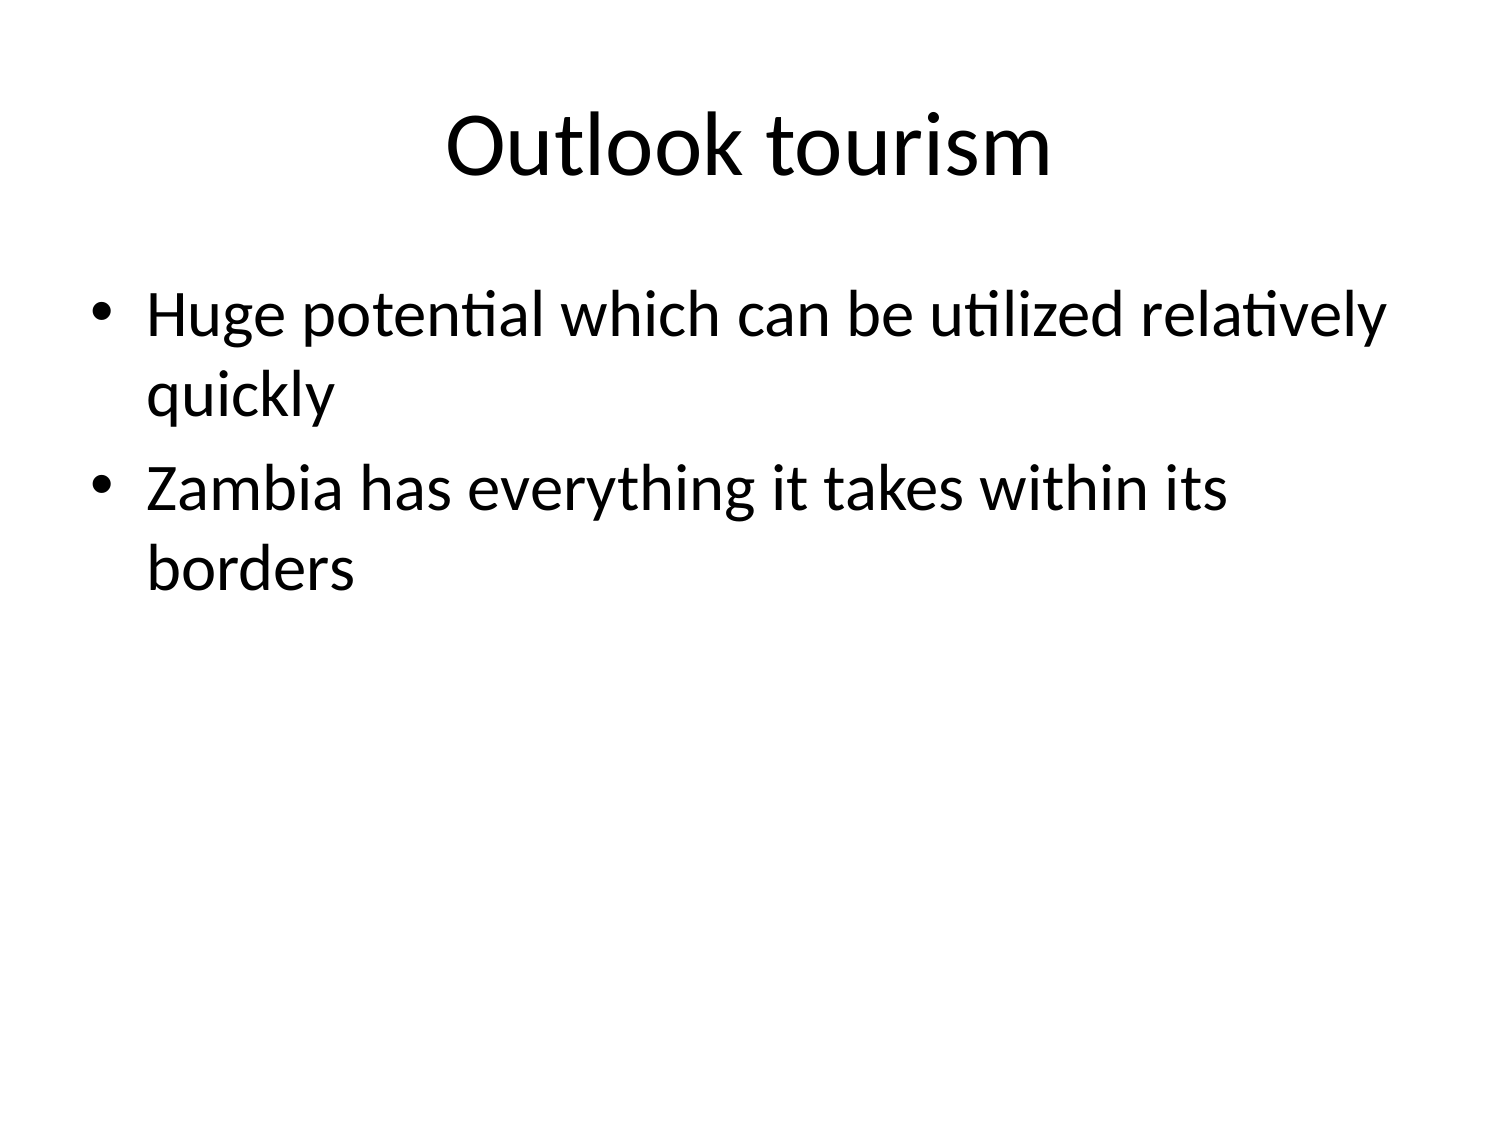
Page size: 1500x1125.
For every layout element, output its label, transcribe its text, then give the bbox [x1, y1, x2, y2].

list Huge potential which can be utilized relatively quickly Zambia has everything it takes within its borders [75, 262, 1425, 1005]
title Outlook tourism [75, 45, 1425, 233]
